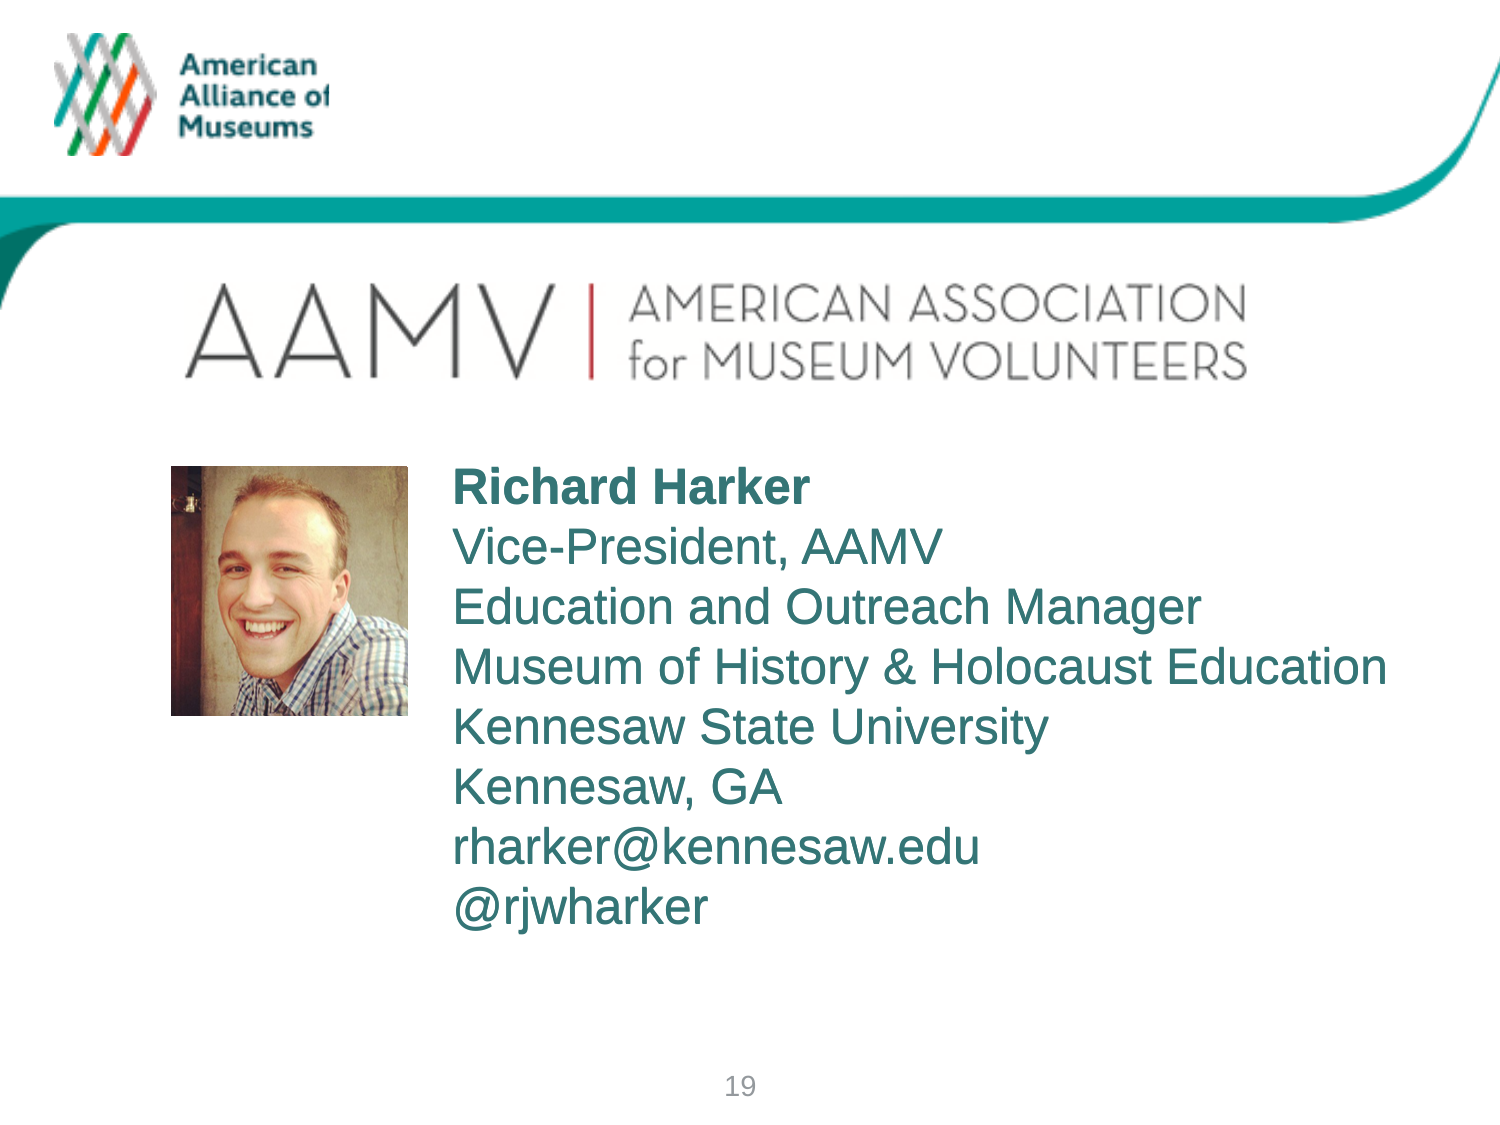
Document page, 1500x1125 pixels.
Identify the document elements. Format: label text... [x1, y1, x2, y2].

picture [108, 237, 1326, 403]
slide_number 19 [565, 1060, 916, 1125]
picture [170, 466, 408, 717]
text_box Richard Harker Vice-President, AAMV Education and Outreach Manager Museum of History & Holocaust Education Kennesaw State University Kennesaw, GA rharker@kennesaw.edu @rjwharker [437, 445, 1425, 1031]
